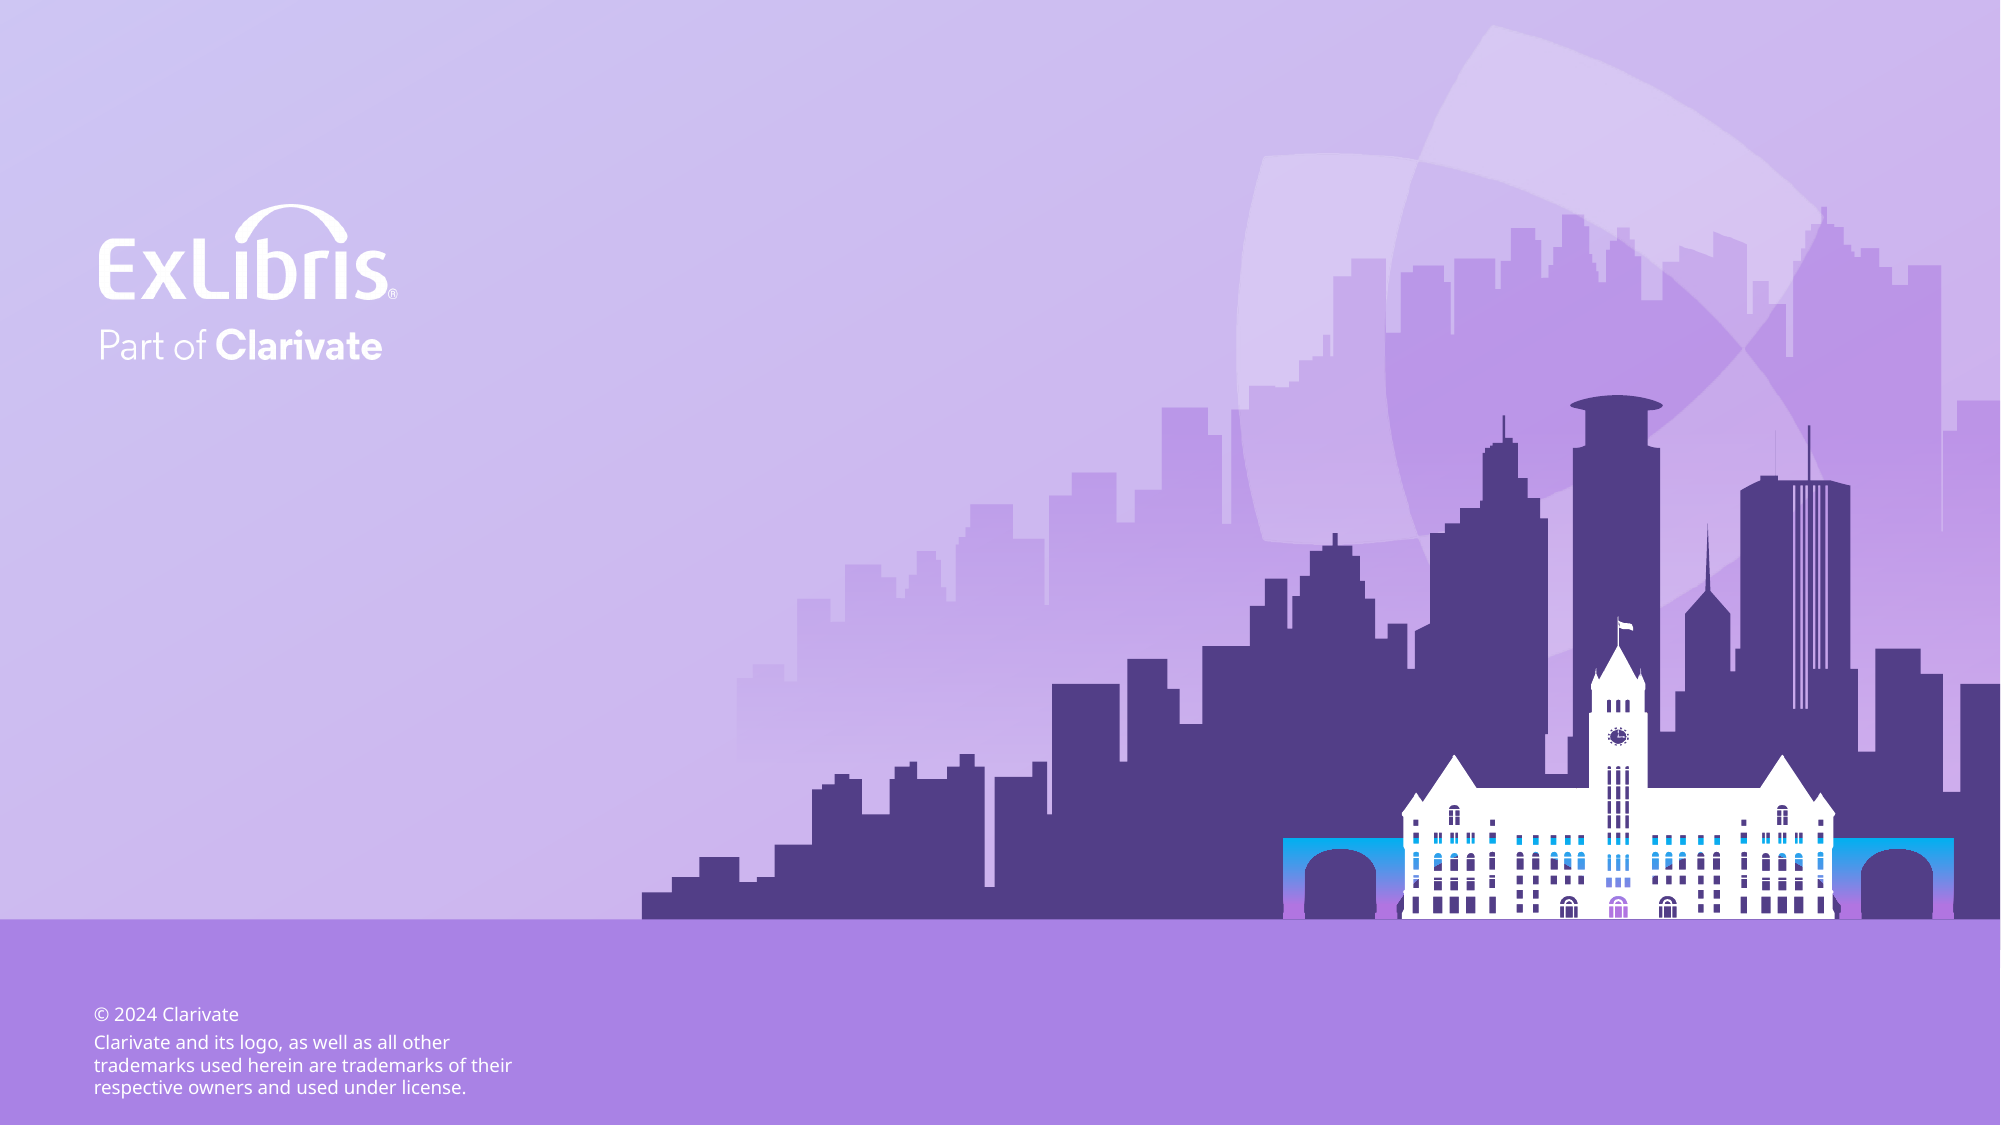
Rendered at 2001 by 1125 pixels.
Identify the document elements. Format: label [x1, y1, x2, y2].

picture [99, 204, 427, 394]
